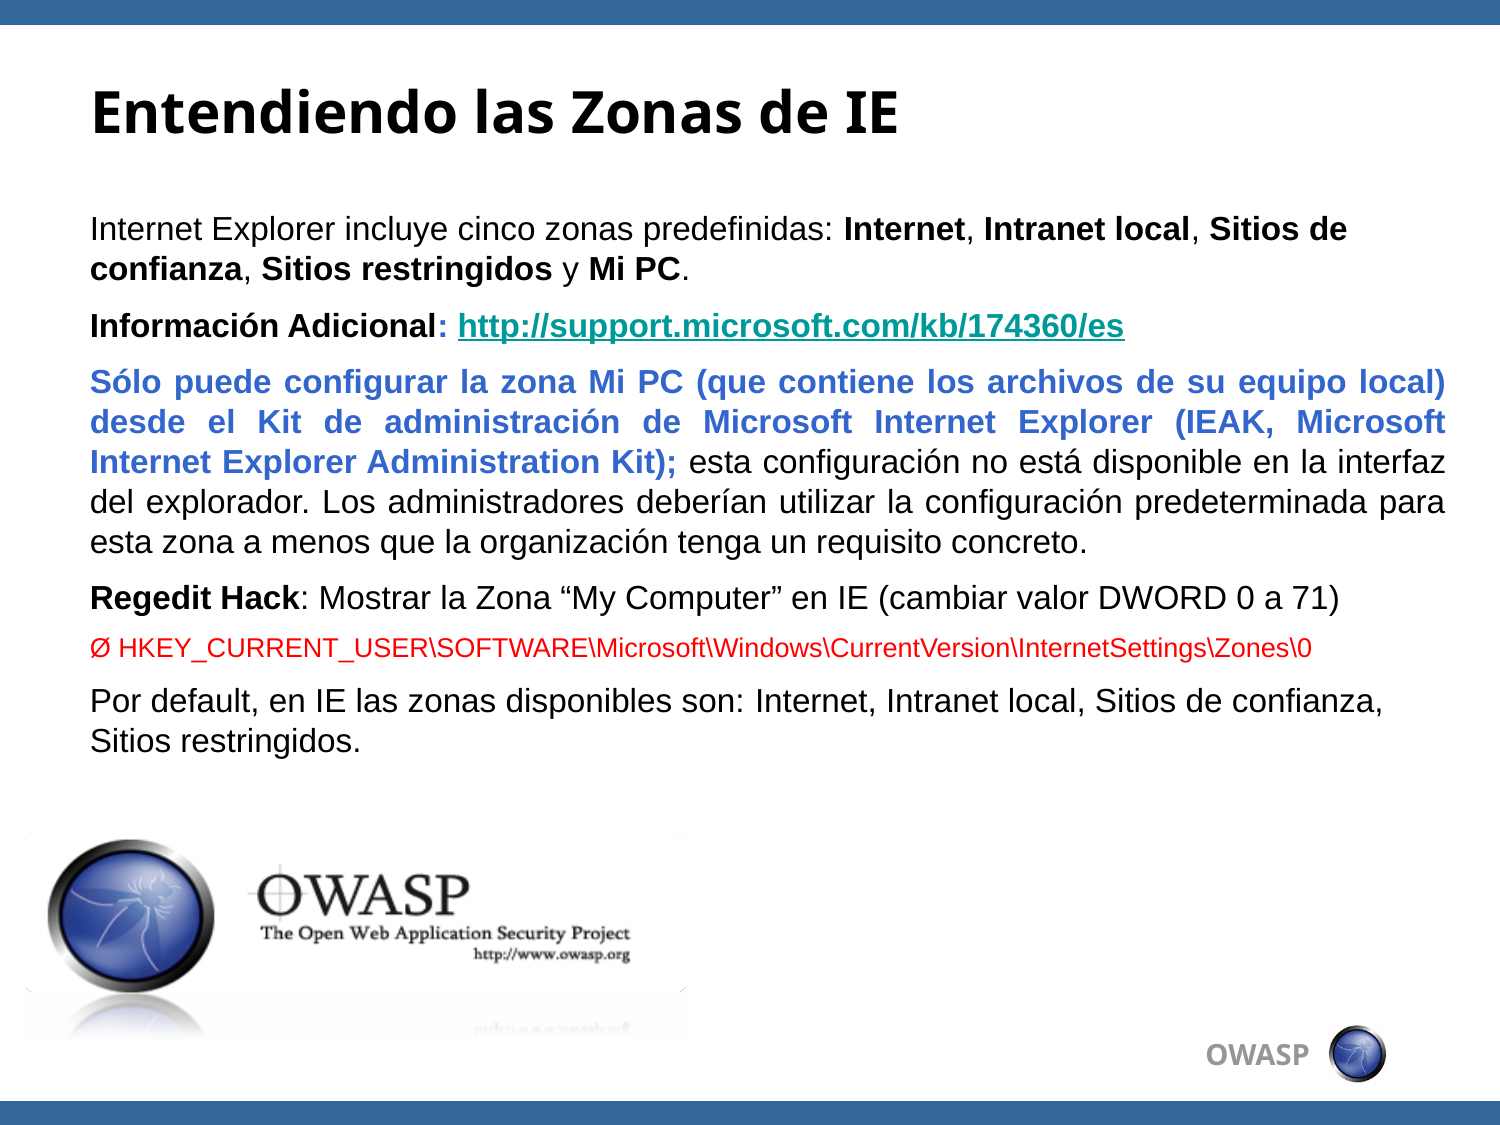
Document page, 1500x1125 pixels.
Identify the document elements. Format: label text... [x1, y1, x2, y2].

text_box Internet Explorer incluye cinco zonas predefinidas: Internet, Intranet local, Sitios de confianza, Sitios restringidos y Mi PC. Información Adicional: http://support.microsoft.com/kb/174360/es Sólo puede configurar la zona Mi PC (que contiene los archivos de su equipo local) desde el Kit de administración de Microsoft Internet Explorer (IEAK, Microsoft Internet Explorer Administration Kit); esta configuración no está disponible en la interfaz del explorador. Los administradores deberían utilizar la configuración predeterminada para esta zona a menos que la organización tenga un requisito concreto. Regedit Hack: Mostrar la Zona “My Computer” en IE (cambiar valor DWORD 0 a 71) Ø HKEY_CURRENT_USER\SOFTWARE\Microsoft\Windows\CurrentVersion\InternetSettings\Zones\0 Por default, en IE las zonas disponibles son: Internet, Intranet local, Sitios de confianza, Sitios restringidos. [75, 200, 1463, 767]
picture [1325, 1024, 1388, 1083]
picture [18, 831, 693, 1076]
title Entendiendo las Zonas de IE [74, 44, 1426, 176]
